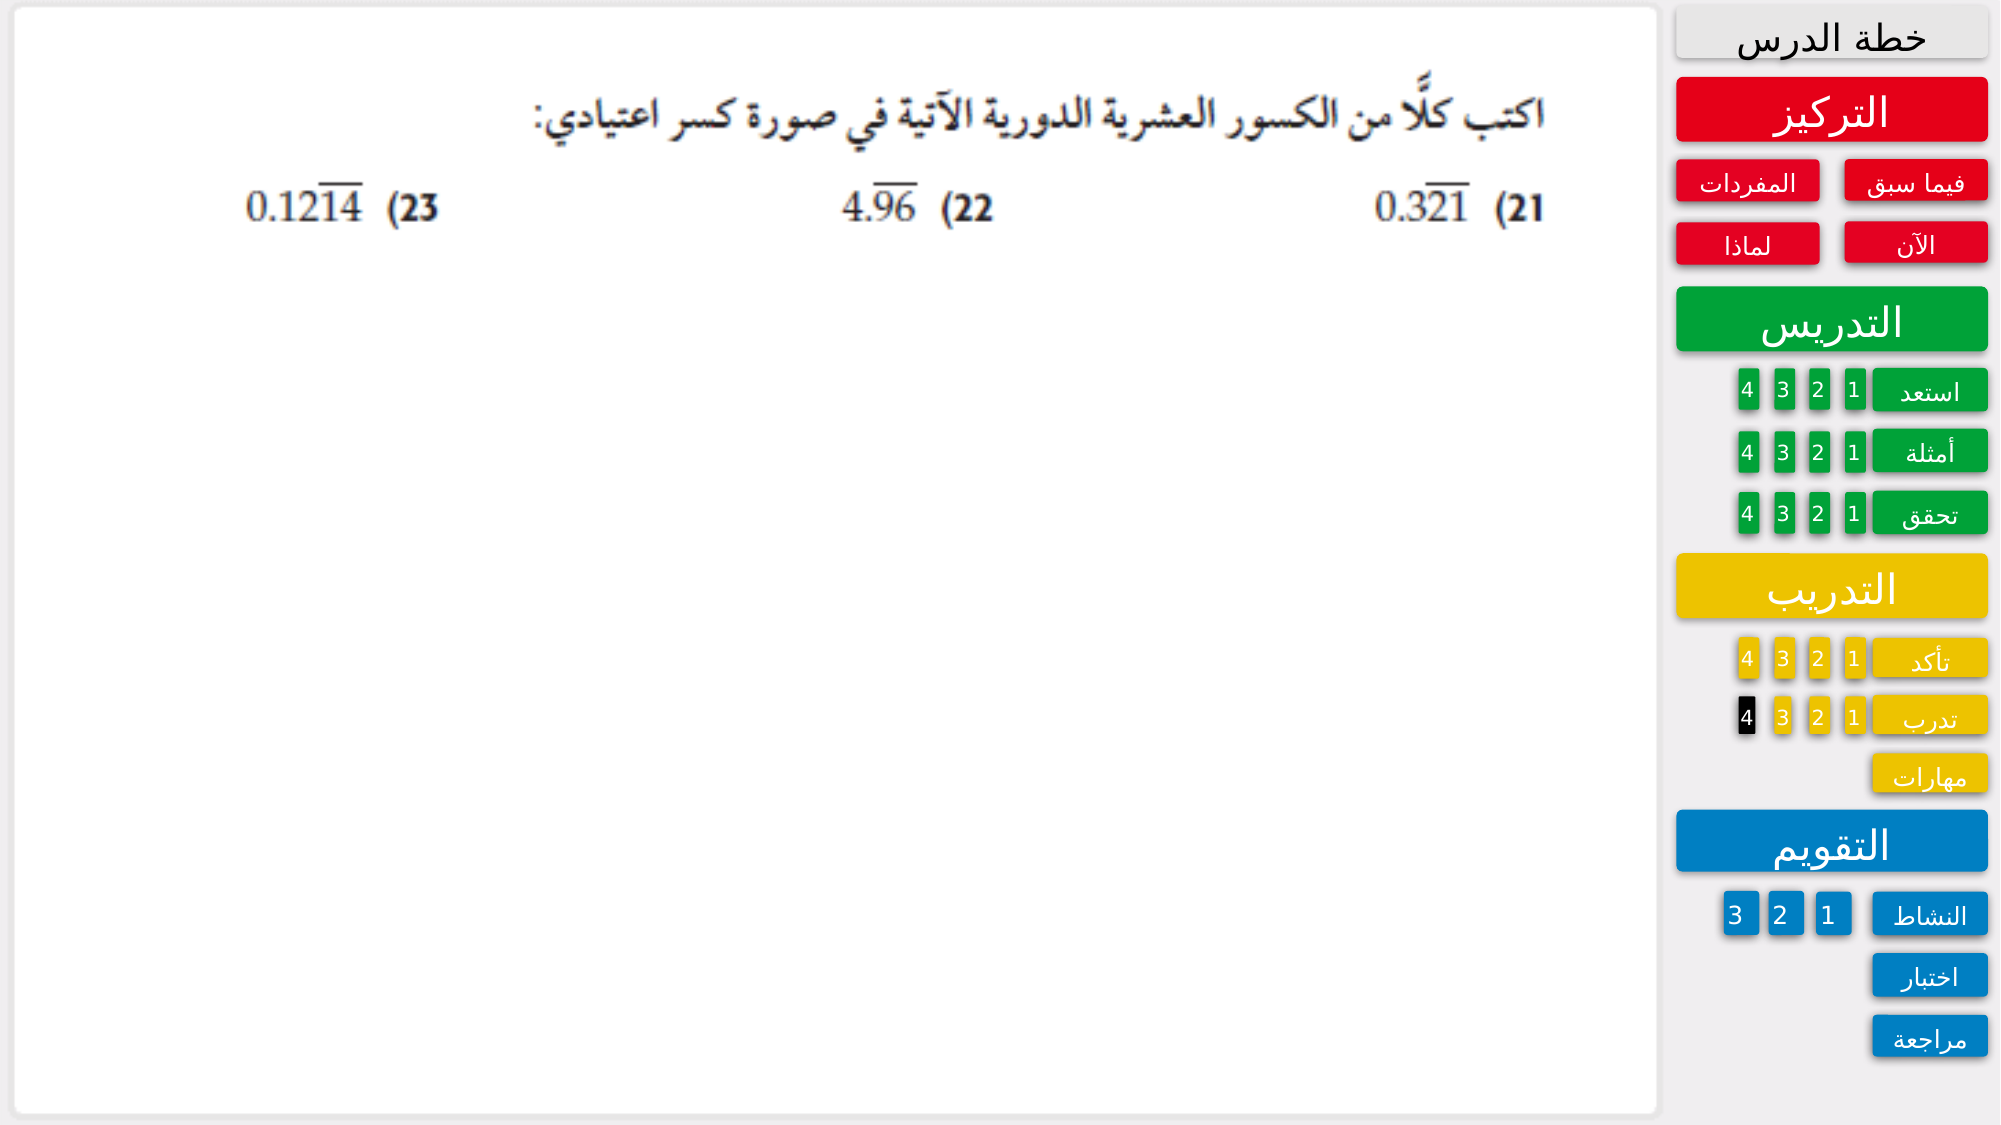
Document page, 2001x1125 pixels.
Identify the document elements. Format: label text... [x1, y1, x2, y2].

picture [0, 0, 2001, 1125]
text_box 4 [1738, 492, 1760, 534]
text_box 3 [1774, 368, 1796, 410]
text_box تدرب [1872, 694, 1988, 735]
text_box 2 [1809, 492, 1831, 534]
text_box تأكد [1873, 637, 1988, 678]
text_box 1 [1845, 492, 1866, 534]
text_box أمثلة [1872, 428, 1988, 473]
text_box 4 [1738, 368, 1760, 410]
text_box 1 [1845, 637, 1866, 679]
text_box الآن [1844, 221, 1988, 263]
text_box استعد [1873, 367, 1988, 412]
text_box النشاط [1872, 891, 1988, 936]
text_box 3 [1723, 890, 1760, 936]
text_box 3 [1774, 492, 1796, 534]
text_box تحقق [1872, 490, 1988, 535]
text_box 2 [1809, 431, 1831, 473]
text_box التدريب [1675, 552, 1990, 620]
text_box 2 [1809, 637, 1831, 679]
text_box مراجعة [1872, 1014, 1988, 1057]
text_box 2 [1809, 696, 1831, 734]
text_box 3 [1774, 696, 1792, 734]
text_box التركيز [1675, 75, 1990, 143]
text_box 4 [1738, 696, 1756, 734]
text_box اختبار [1872, 953, 1988, 997]
text_box التقويم [1675, 808, 1990, 873]
text_box فيما سبق [1844, 159, 1988, 201]
text_box 4 [1738, 431, 1760, 473]
text_box خطة الدرس [1675, 4, 1990, 59]
text_box لماذا [1676, 222, 1820, 265]
text_box التدريس [1675, 285, 1990, 353]
text_box 2 [1768, 890, 1805, 936]
text_box 1 [1845, 368, 1866, 410]
text_box 4 [1738, 637, 1760, 679]
text_box المفردات [1676, 159, 1820, 202]
text_box 3 [1774, 431, 1796, 473]
text_box 3 [1774, 637, 1796, 679]
text_box 1 [1845, 431, 1866, 473]
text_box مهارات [1872, 753, 1988, 793]
text_box 1 [1816, 891, 1852, 936]
text_box 1 [1845, 696, 1866, 734]
text_box 2 [1809, 368, 1831, 410]
